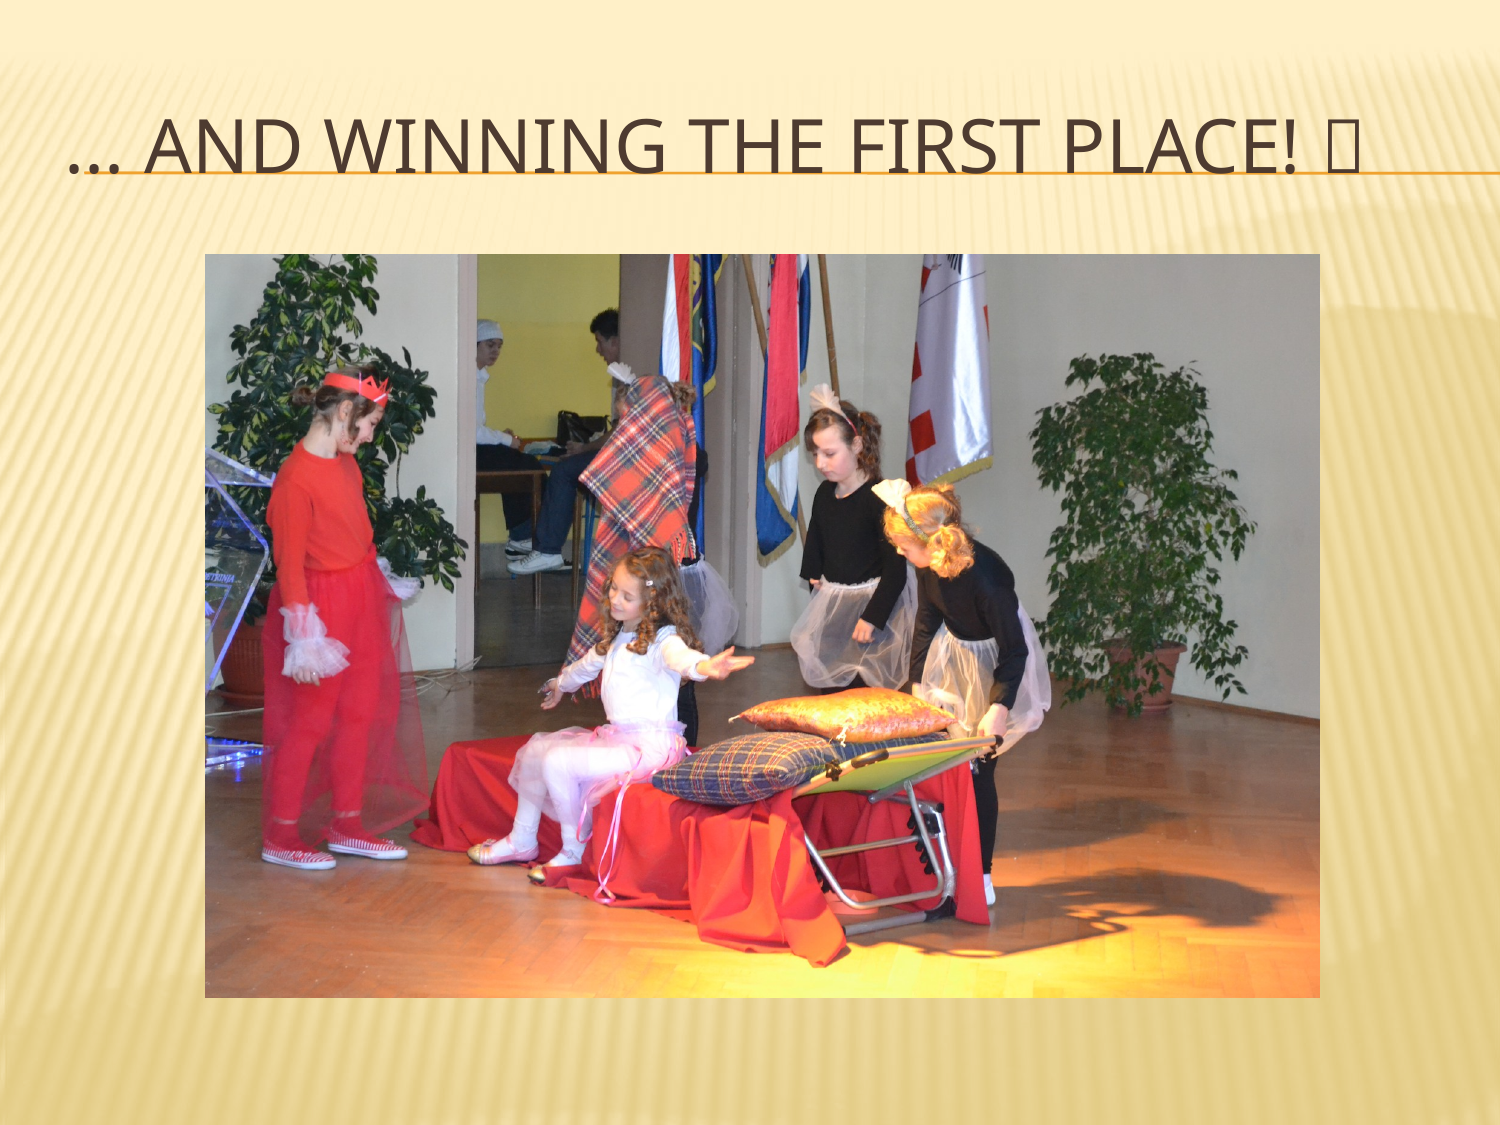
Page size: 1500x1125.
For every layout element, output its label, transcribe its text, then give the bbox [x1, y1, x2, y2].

title ... AND winning the first place!  [50, 75, 1475, 213]
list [205, 254, 1320, 998]
